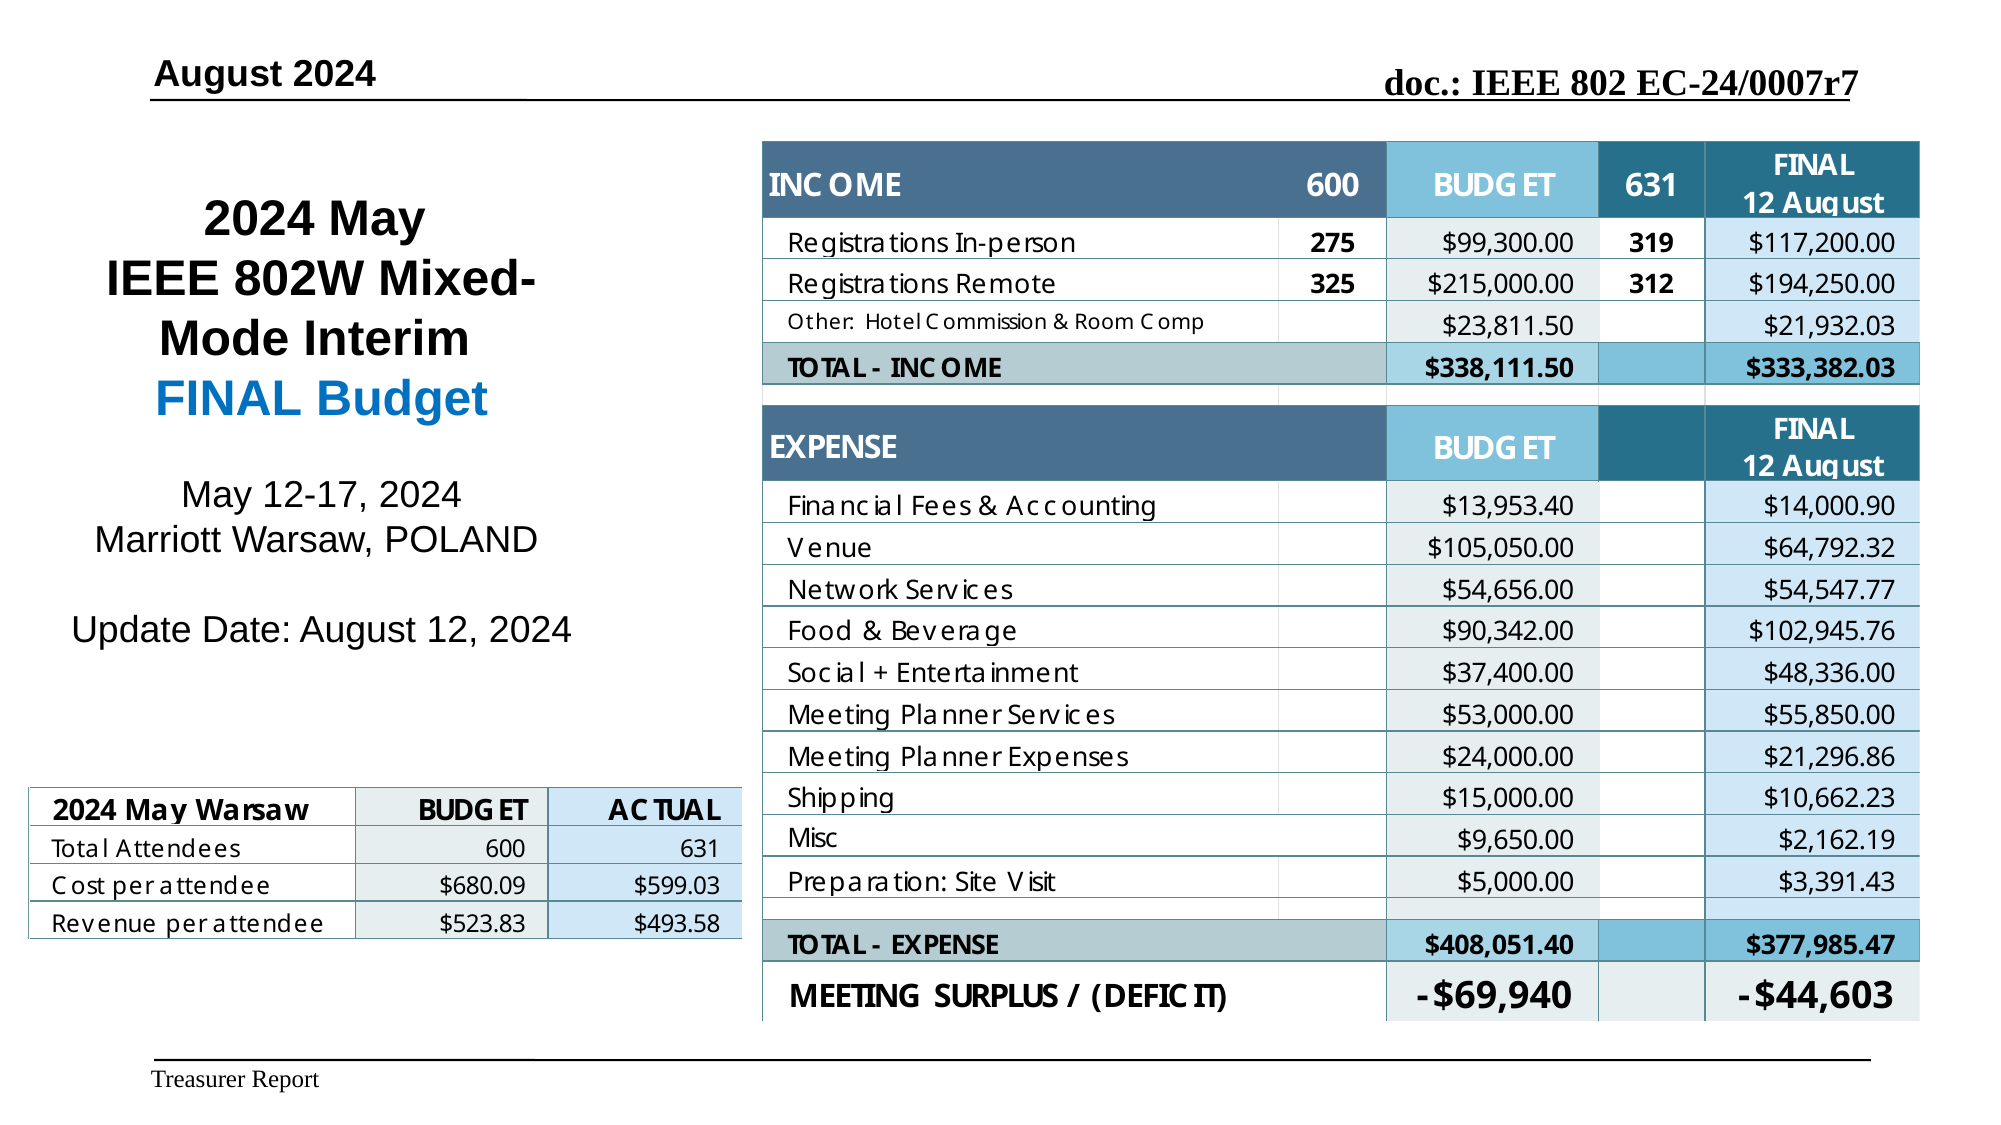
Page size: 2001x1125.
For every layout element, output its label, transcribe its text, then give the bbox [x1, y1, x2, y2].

picture [28, 786, 744, 940]
title 2024 May IEEE 802W Mixed-Mode Interim FINAL Budget May 12-17, 2024 Marriott Warsaw, POLAND Update Date: August 12, 2024 [46, 197, 597, 684]
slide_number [153, 48, 564, 95]
picture [761, 140, 1922, 1023]
